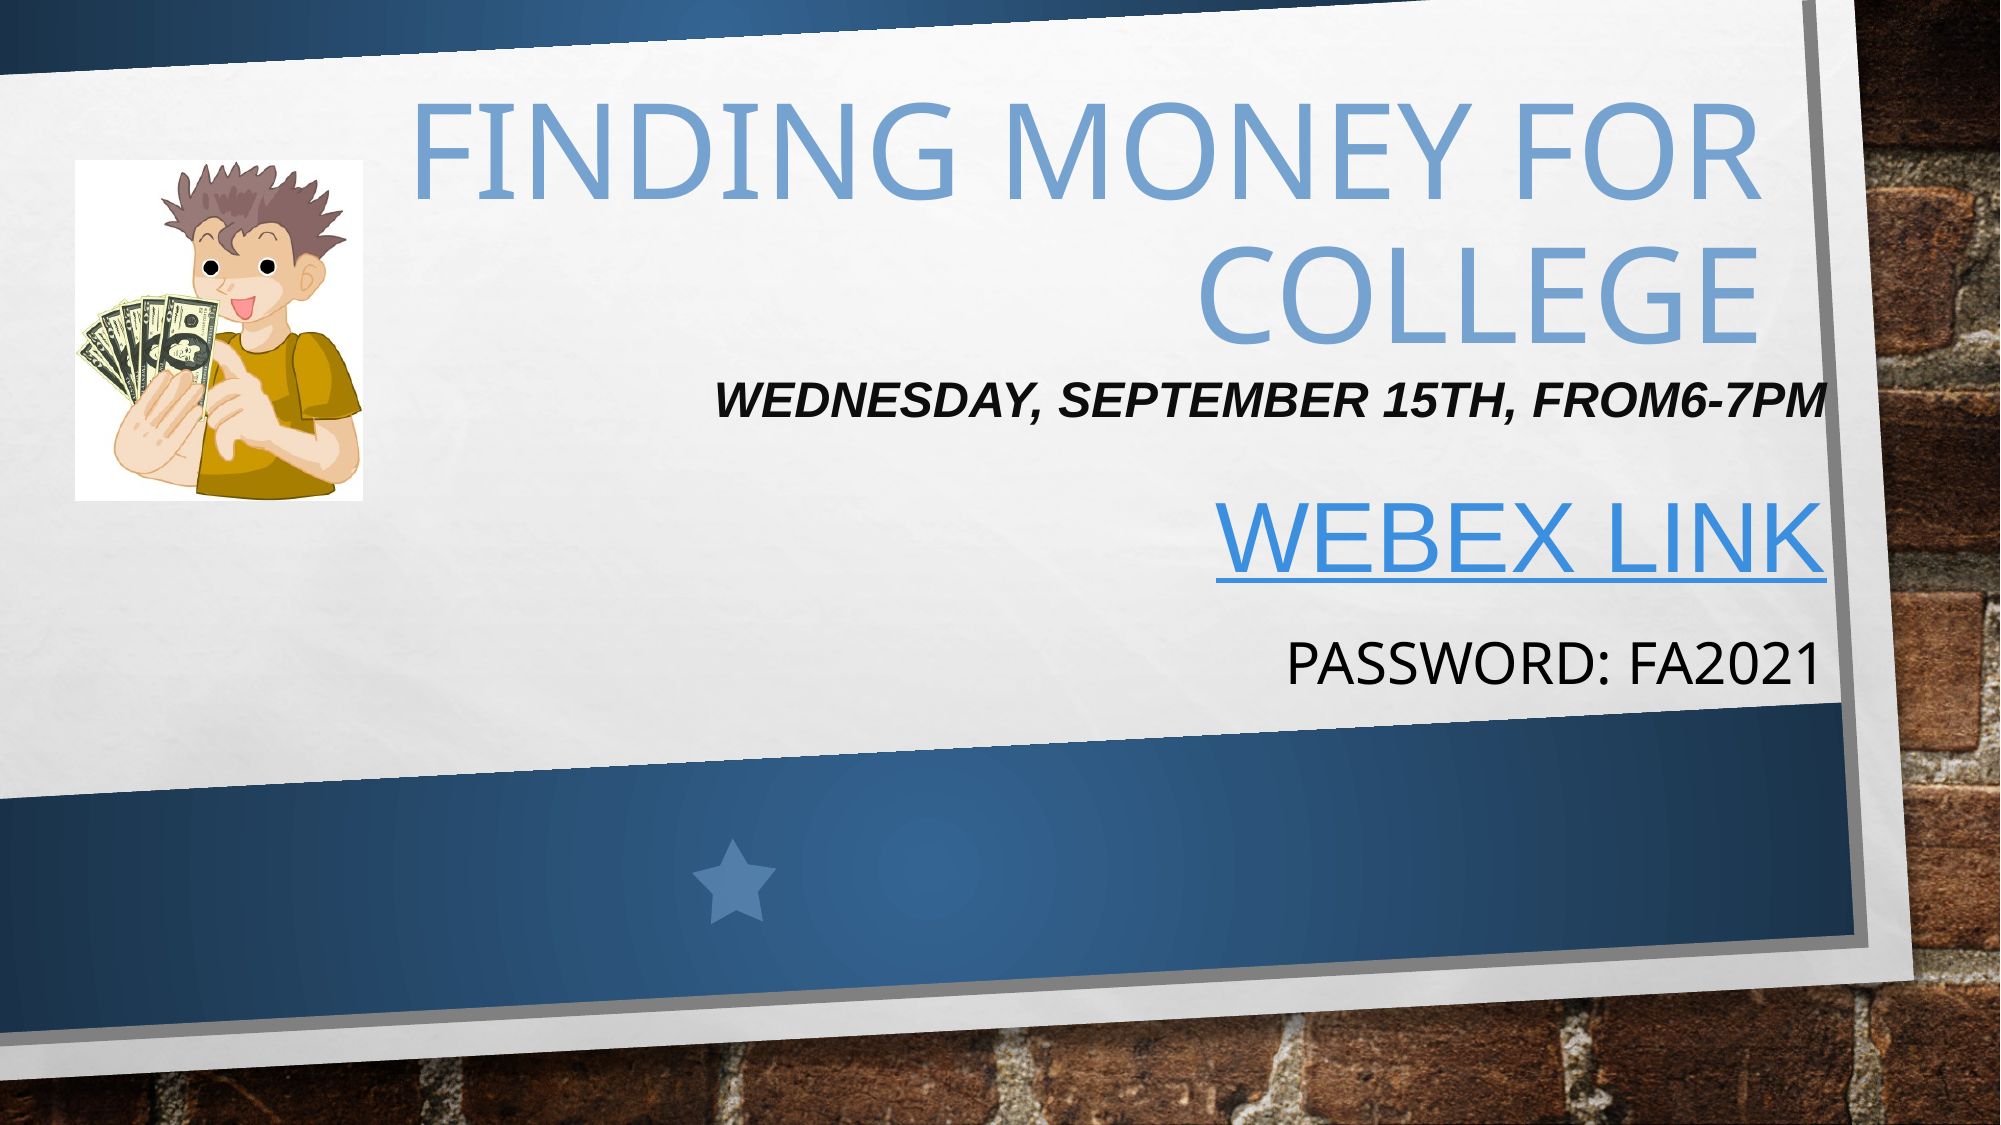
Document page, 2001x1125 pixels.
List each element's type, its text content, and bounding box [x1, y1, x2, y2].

picture [75, 160, 364, 501]
title Finding Money for College [124, 75, 1781, 347]
picture [0, 0, 2000, 1125]
subtitle Wednesday, September 15th, From6-7PM Webex Link Password: FA2021 [0, 347, 1843, 858]
